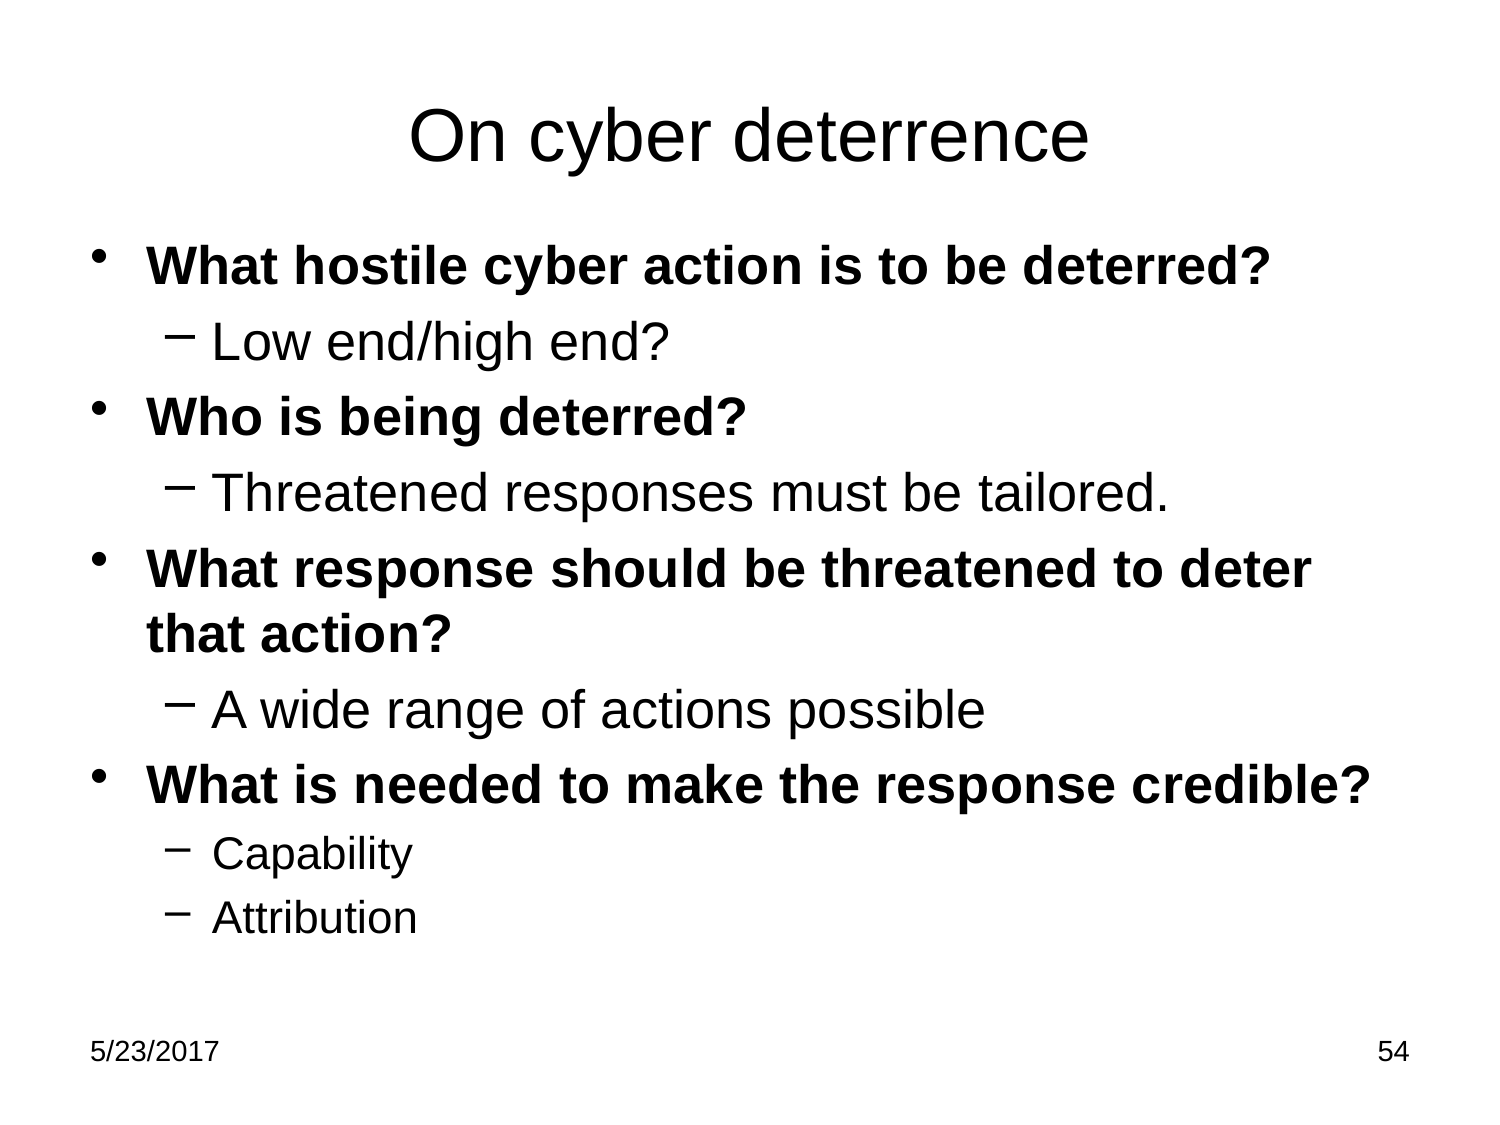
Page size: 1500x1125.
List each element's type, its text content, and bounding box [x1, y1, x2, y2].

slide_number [75, 1024, 425, 1103]
title On cyber deterrence [75, 37, 1425, 222]
slide_number 54 [1074, 1024, 1425, 1103]
list What hostile cyber action is to be deterred? Low end/high end? Who is being deterred? Threatened responses must be tailored. What response should be threatened to deter that action? A wide range of actions possible What is needed to make the response credible? Capability Attribution [75, 222, 1425, 966]
